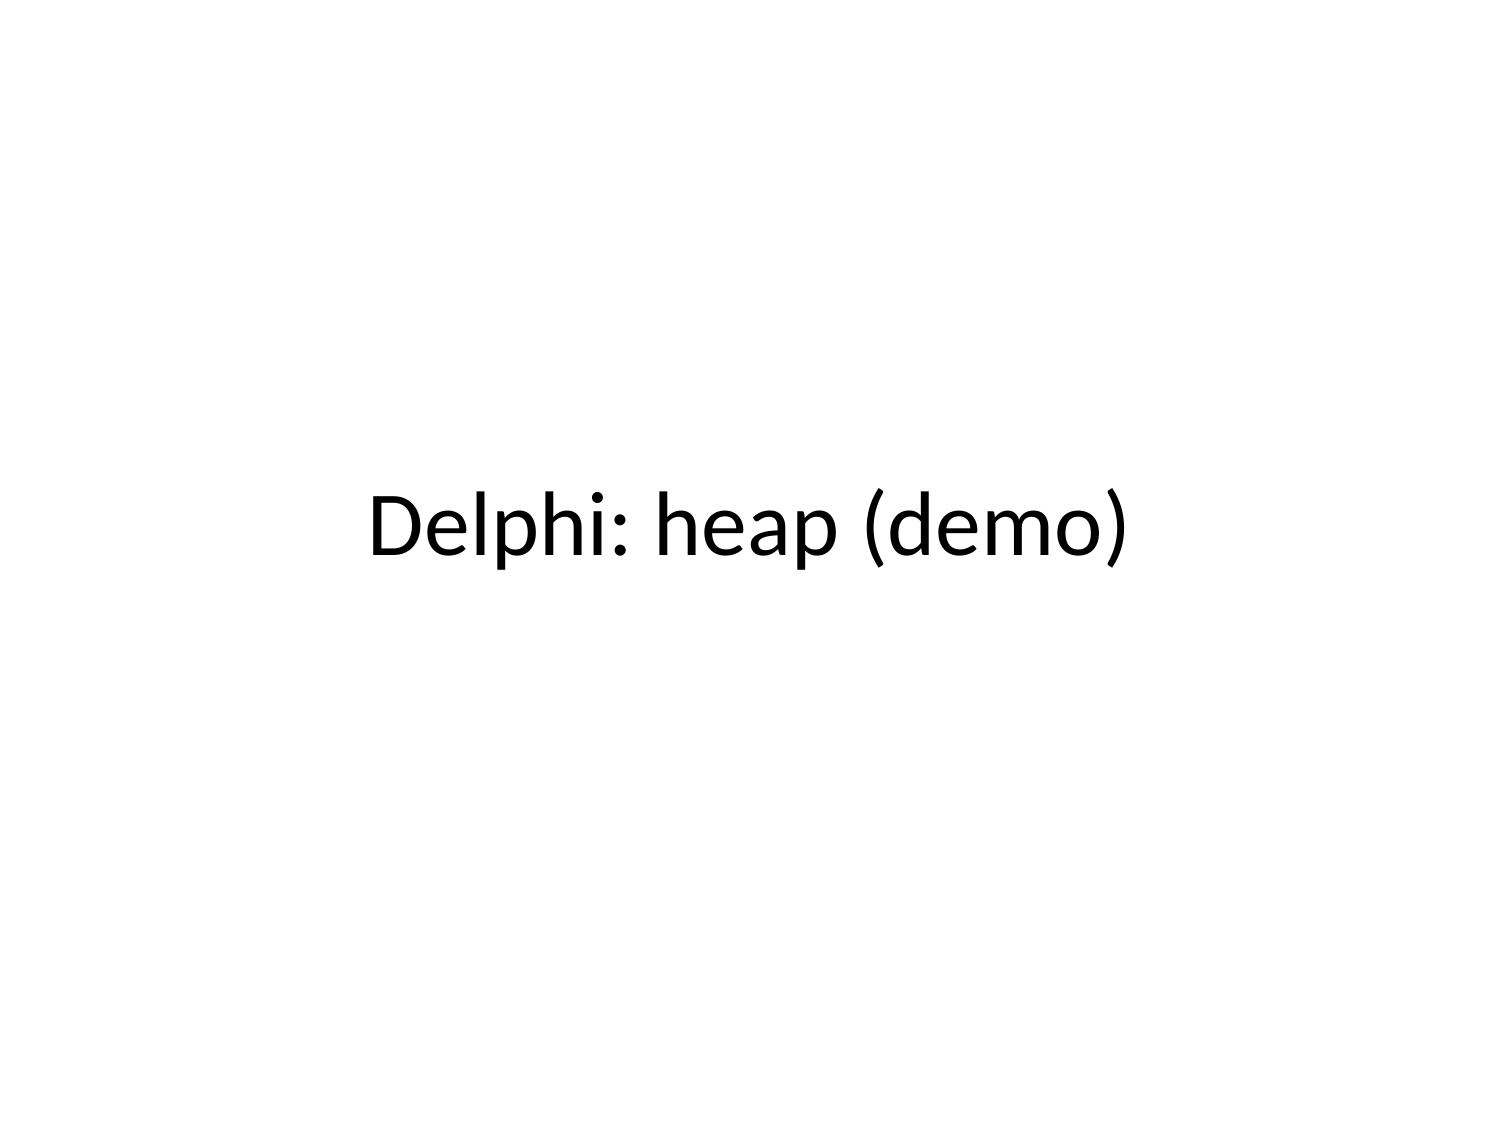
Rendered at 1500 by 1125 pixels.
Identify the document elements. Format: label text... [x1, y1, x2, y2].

title Delphi: heap (demo) [75, 425, 1425, 613]
